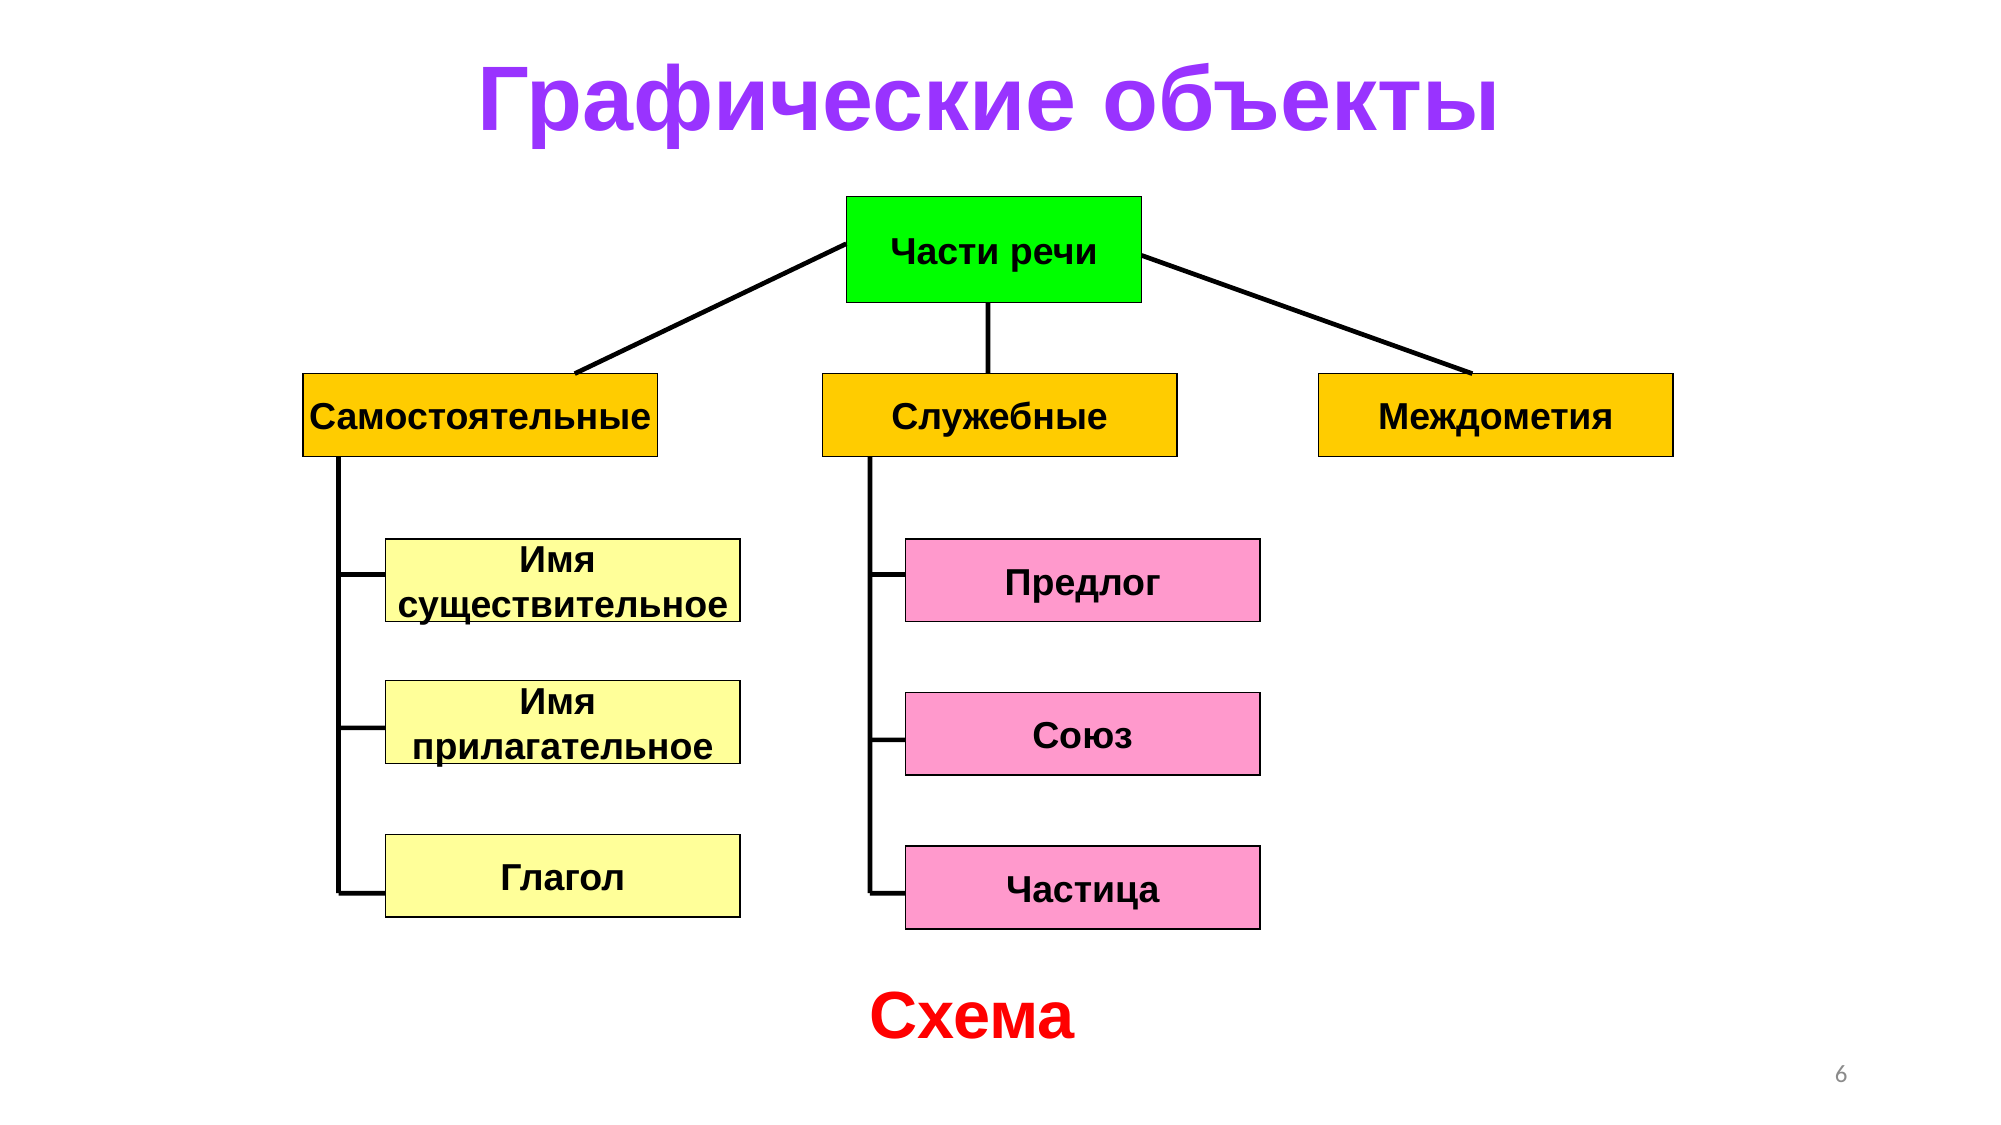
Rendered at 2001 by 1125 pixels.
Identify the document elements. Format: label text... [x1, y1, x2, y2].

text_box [303, 196, 1674, 929]
text_box Схема [763, 964, 1181, 1094]
slide_number 6 [1412, 1042, 1863, 1103]
text_box Графические объекты [314, 0, 1665, 188]
